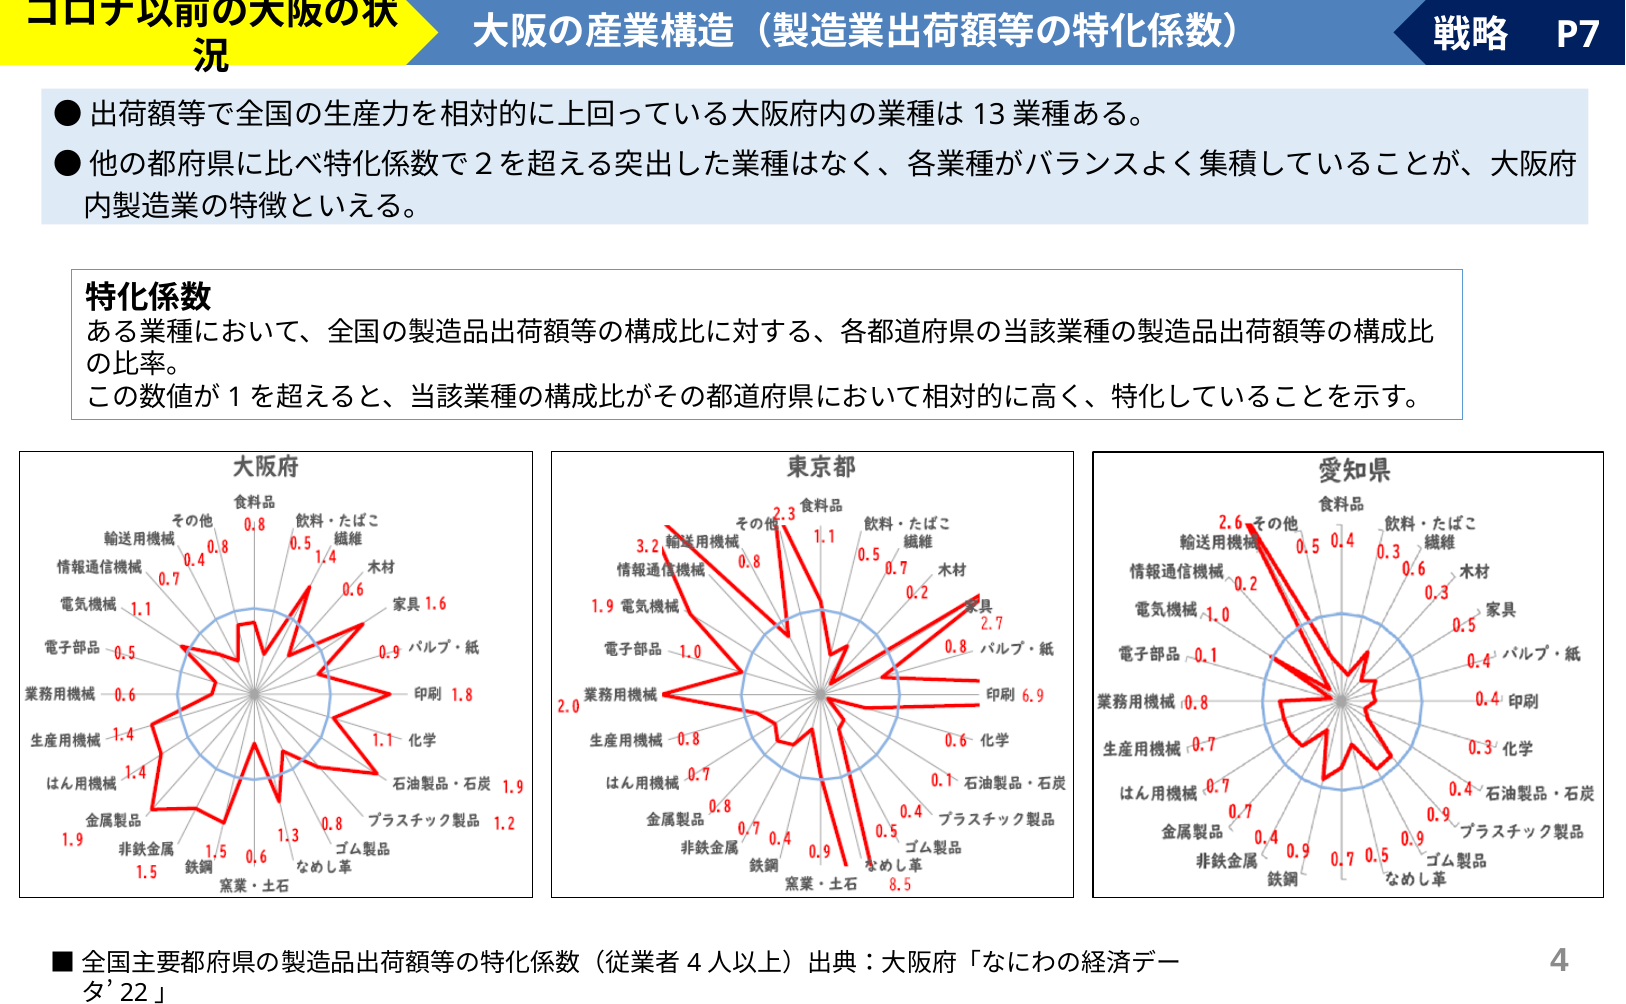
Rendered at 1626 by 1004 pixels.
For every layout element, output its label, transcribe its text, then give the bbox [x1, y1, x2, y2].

text_box ■全国主要都府県の製造品出荷額等の特化係数（従業者4人以上）出典：大阪府「なにわの経済データ’22」 [35, 938, 1225, 1004]
picture [18, 451, 533, 898]
picture [551, 451, 1074, 898]
picture [1092, 451, 1604, 898]
text_box 大阪の産業構造（製造業出荷額等の特化係数） [409, 0, 1423, 65]
text_box 戦略 P7 [1392, 0, 1625, 66]
text_box ●出荷額等で全国の生産力を相対的に上回っている大阪府内の業種は13業種ある。 ●他の都府県に比べ特化係数で２を超える突出した業種はなく、各業種がバランスよく集積していることが、大阪府内製造業の特徴といえる。 [40, 87, 1589, 225]
text_box コロナ以前の大阪の状況 [0, 0, 440, 66]
text_box 特化係数 ある業種において、全国の製造品出荷額等の構成比に対する、各都道府県の当該業種の製造品出荷額等の構成比の比率。 この数値が1を超えると、当該業種の構成比がその都道府県において相対的に高く、特化していることを示す。 [71, 269, 1463, 420]
slide_number 3 [1513, 930, 1606, 985]
